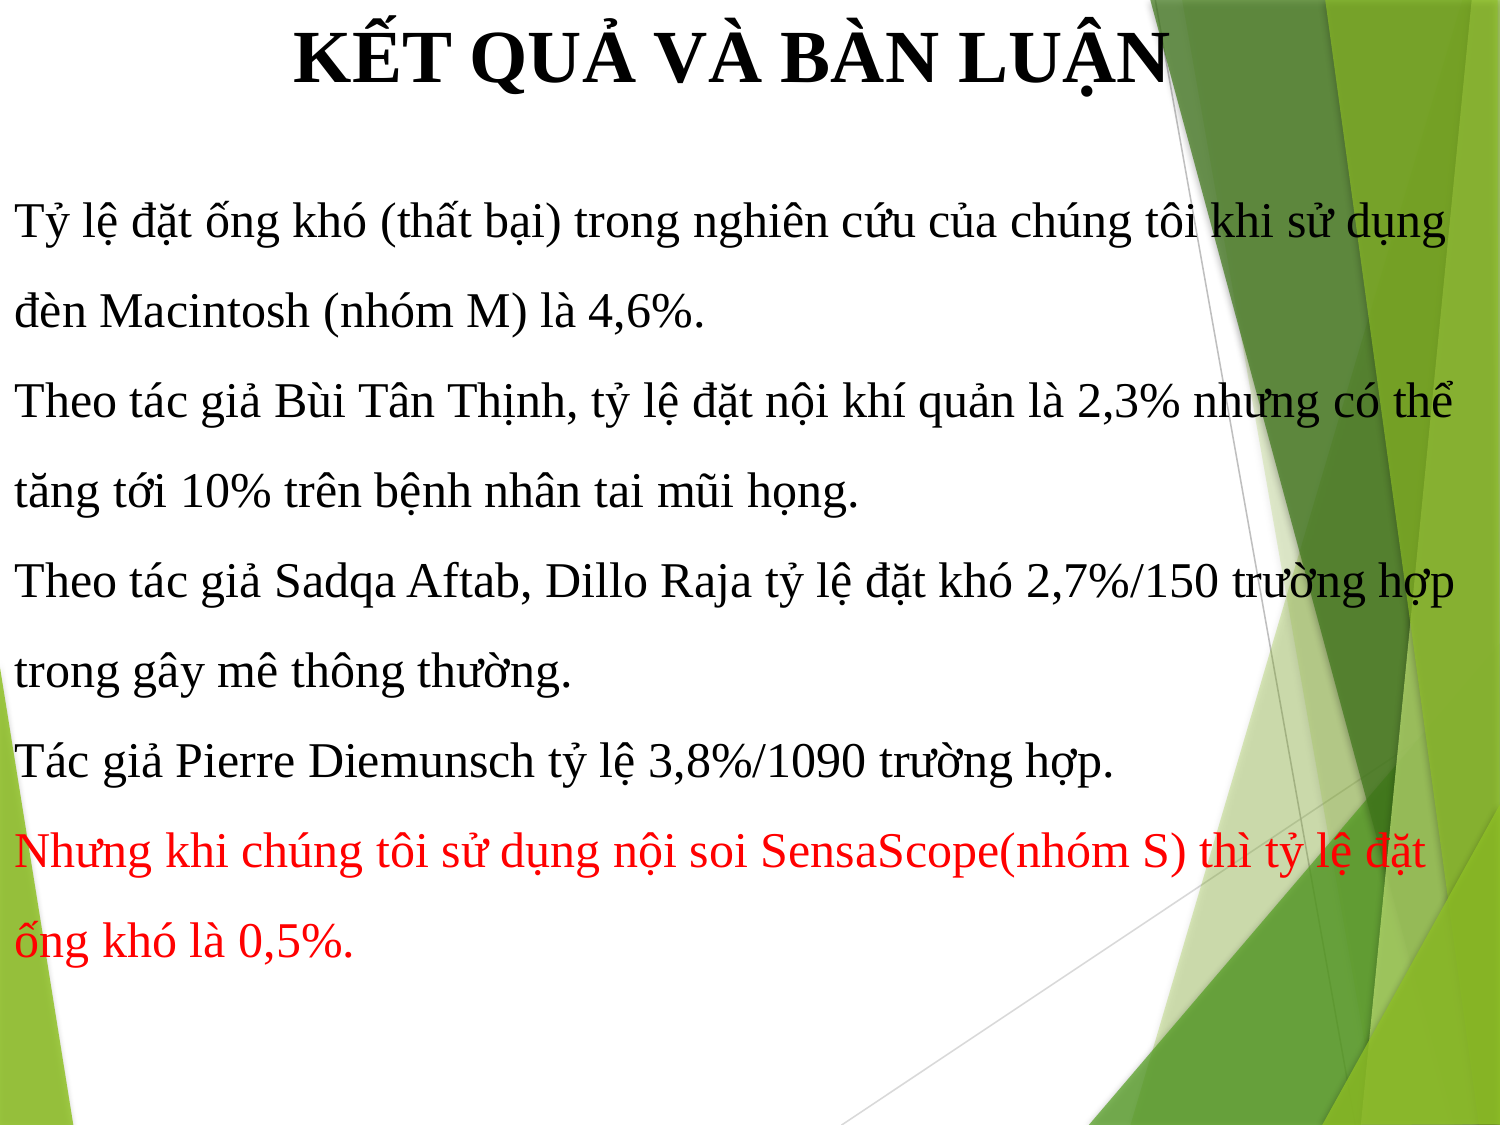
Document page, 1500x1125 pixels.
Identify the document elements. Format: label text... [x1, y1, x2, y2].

text_box KẾT QUẢ VÀ BÀN LUẬN [279, 0, 1187, 105]
text_box Tỷ lệ đặt ống khó (thất bại) trong nghiên cứu của chúng tôi khi sử dụng đèn Macintosh (nhóm M) là 4,6%. Theo tác giả Bùi Tân Thịnh, tỷ lệ đặt nội khí quản là 2,3% nhưng có thể tăng tới 10% trên bệnh nhân tai mũi họng. Theo tác giả Sadqa Aftab, Dillo Raja tỷ lệ đặt khó 2,7%/150 trường hợp trong gây mê thông thường. Tác giả Pierre Diemunsch tỷ lệ 3,8%/1090 trường hợp. Nhưng khi chúng tôi sử dụng nội soi SensaScope(nhóm S) thì tỷ lệ đặt ống khó là 0,5%. [0, 149, 1500, 975]
